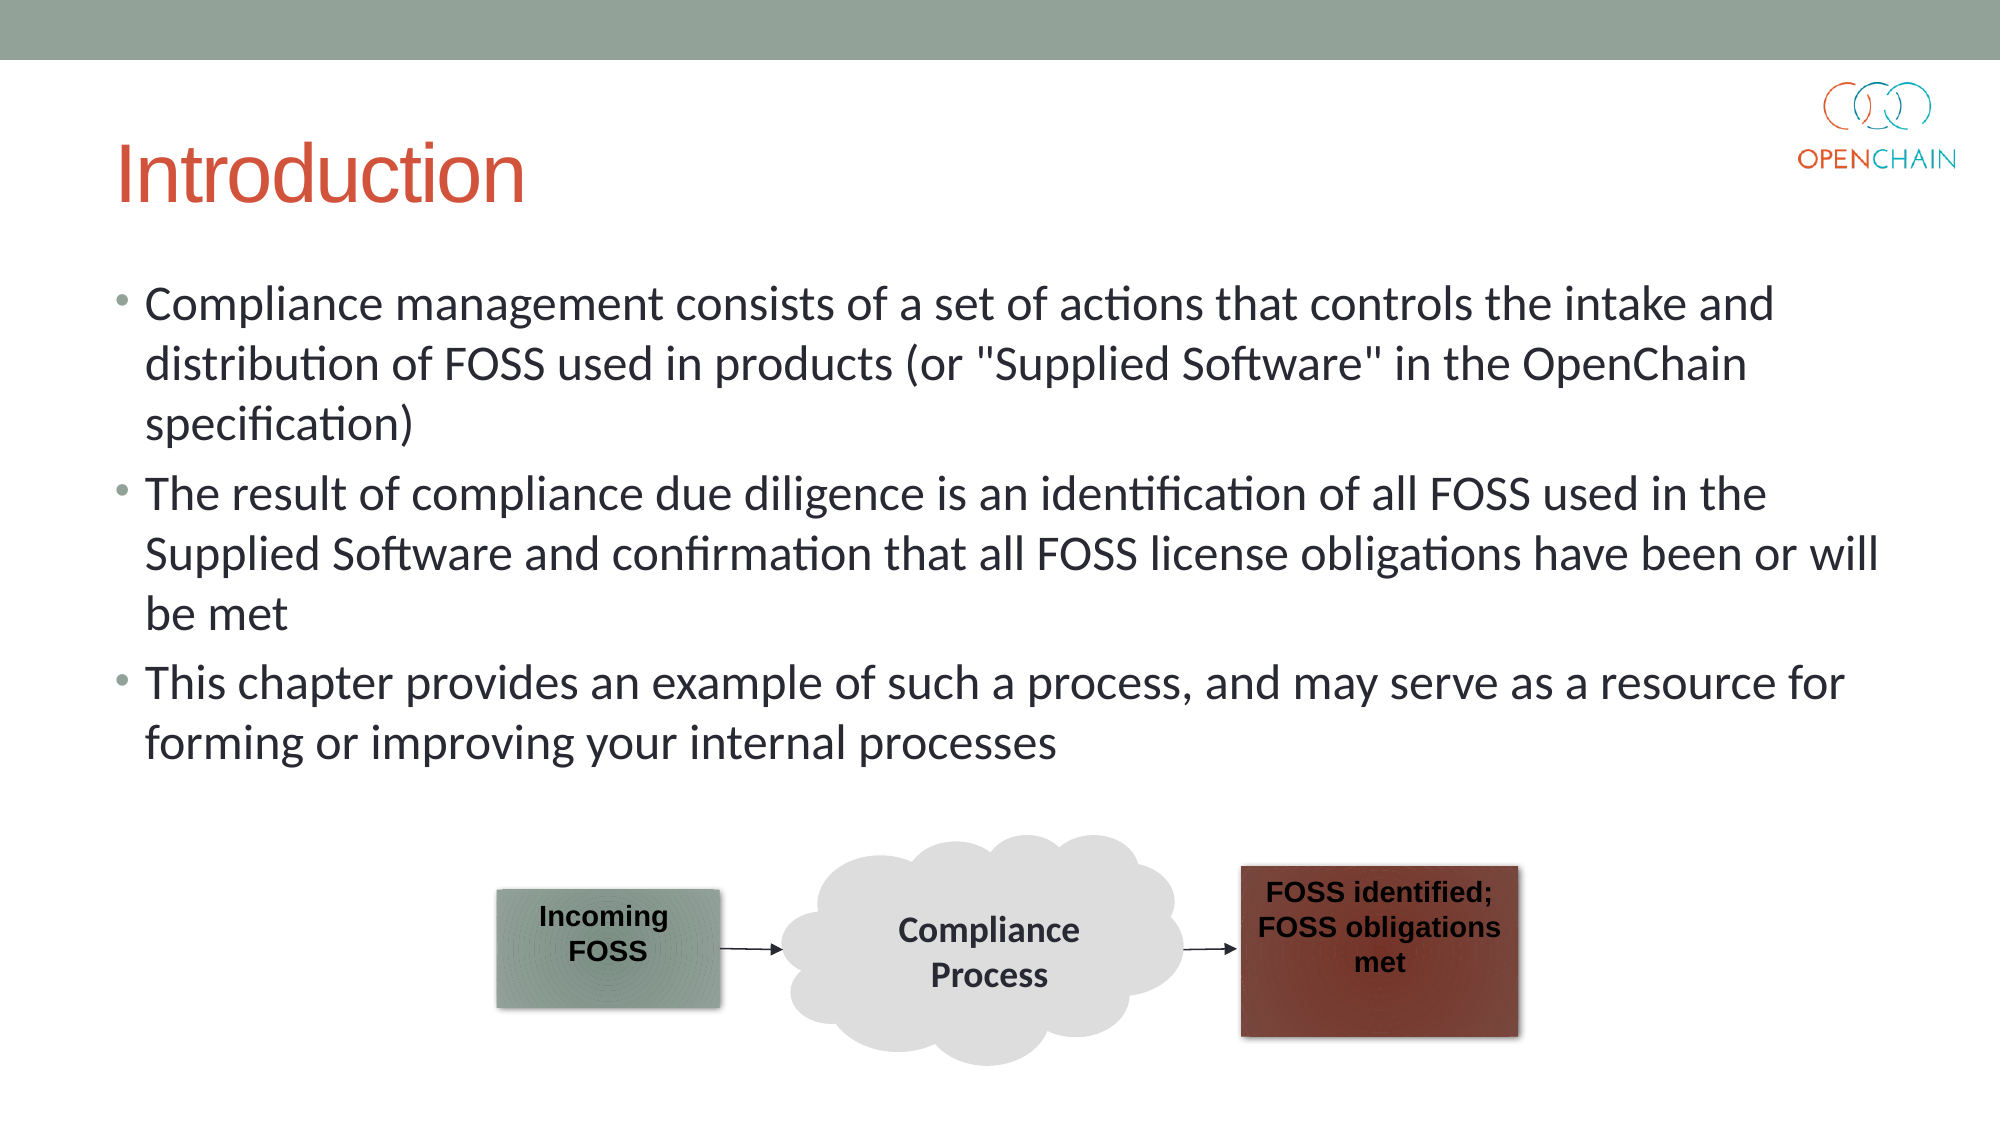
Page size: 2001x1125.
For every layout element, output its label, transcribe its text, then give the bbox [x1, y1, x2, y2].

text_box FOSS identified; FOSS obligations met [1241, 866, 1519, 1037]
text_box Incoming FOSS [496, 889, 720, 1008]
title Introduction [99, 87, 1900, 250]
text_box Compliance Process [863, 889, 1116, 1011]
list Compliance management consists of a set of actions that controls the intake and distribution of FOSS used in products (or "Supplied Software" in the OpenChain specification) The result of compliance due diligence is an identification of all FOSS used in the Supplied Software and confirmation that all FOSS license obligations have been or will be met This chapter provides an example of such a process, and may serve as a resource for forming or improving your internal processes [99, 262, 1900, 1063]
picture [1798, 82, 1955, 169]
text_box [781, 834, 1184, 1066]
